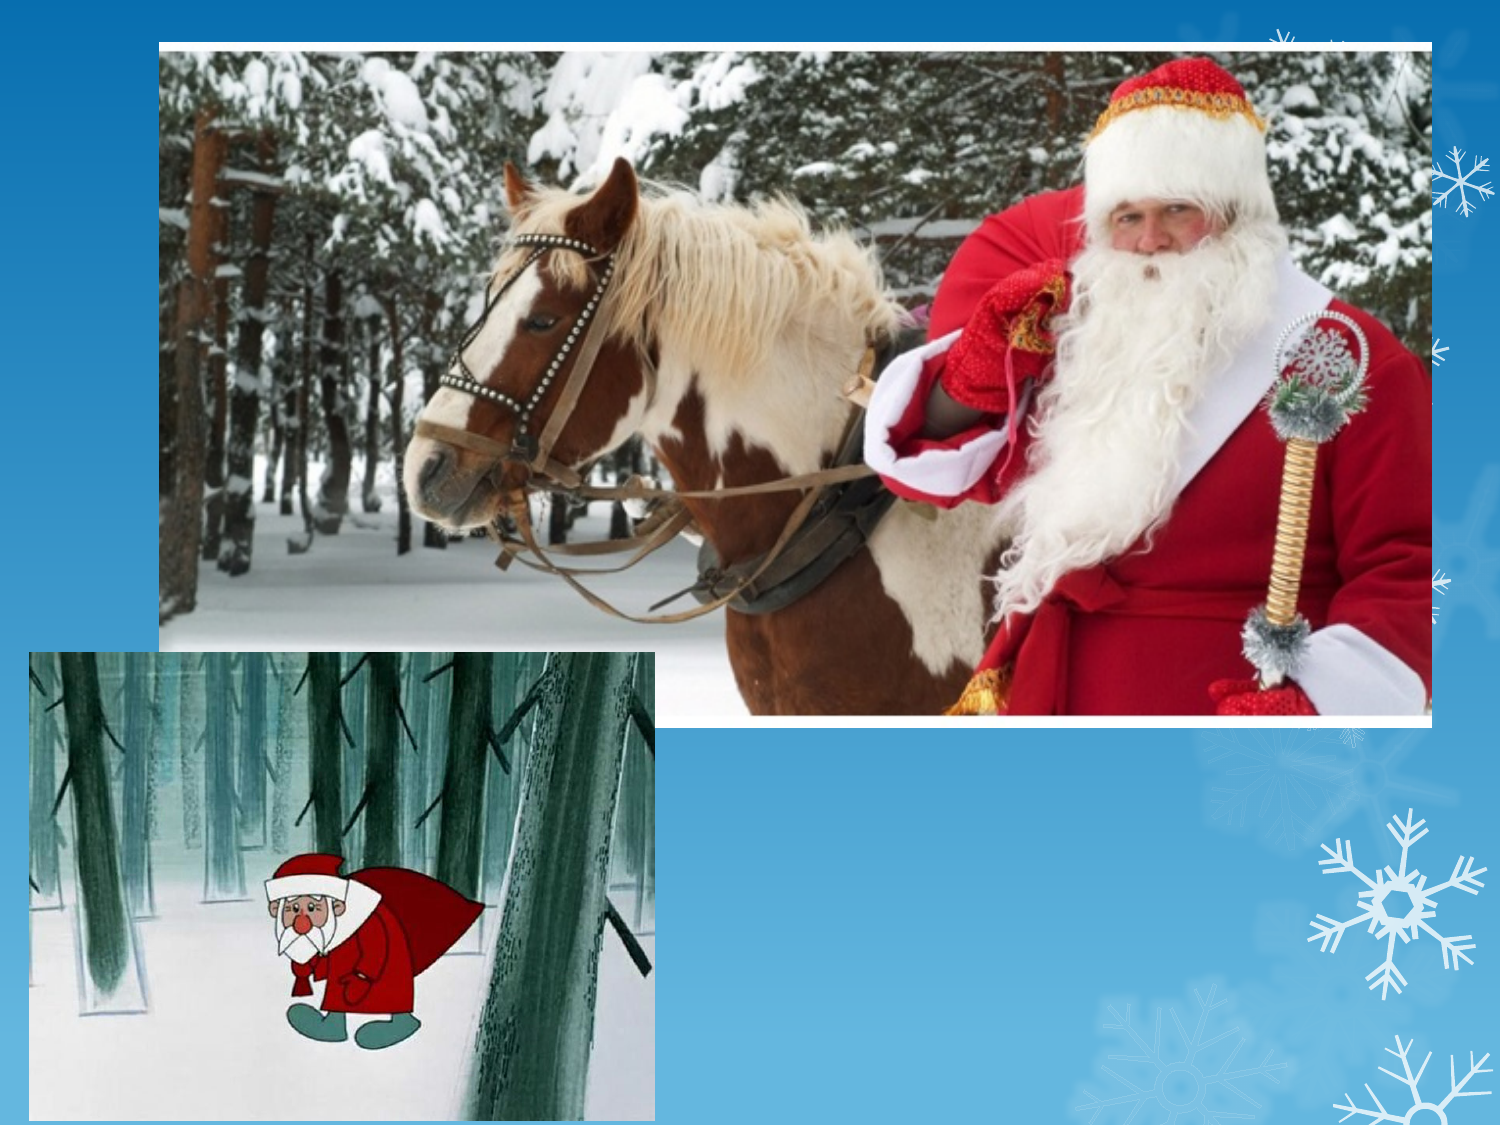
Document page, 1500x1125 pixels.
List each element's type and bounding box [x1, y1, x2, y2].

picture [29, 42, 1432, 1122]
